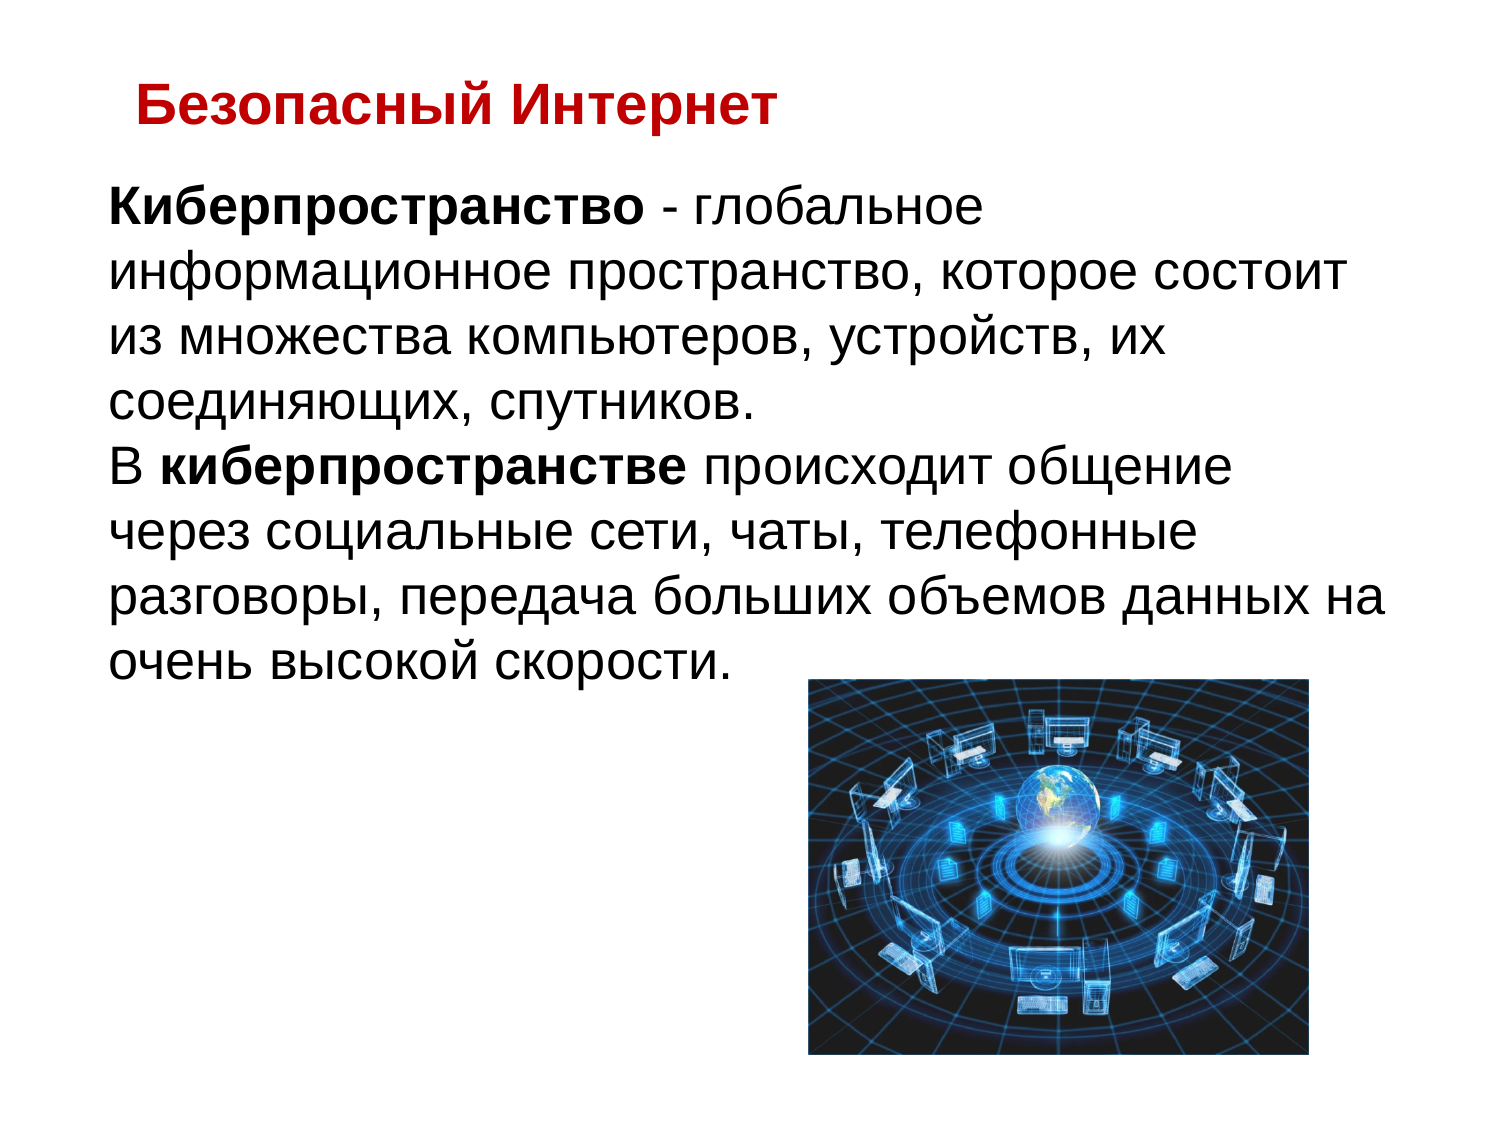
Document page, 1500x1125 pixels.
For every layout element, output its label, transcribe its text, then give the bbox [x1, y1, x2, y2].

text_box Киберпространство - глобальное информационное пространство, которое состоит из множества компьютеров, устройств, их соединяющих, спутников. В киберпространстве происходит общение через социальные сети, чаты, телефонные разговоры, передача больших объемов данных на очень высокой скорости. [93, 162, 1407, 698]
picture [808, 679, 1309, 1055]
text_box Безопасный Интернет [121, 58, 795, 144]
